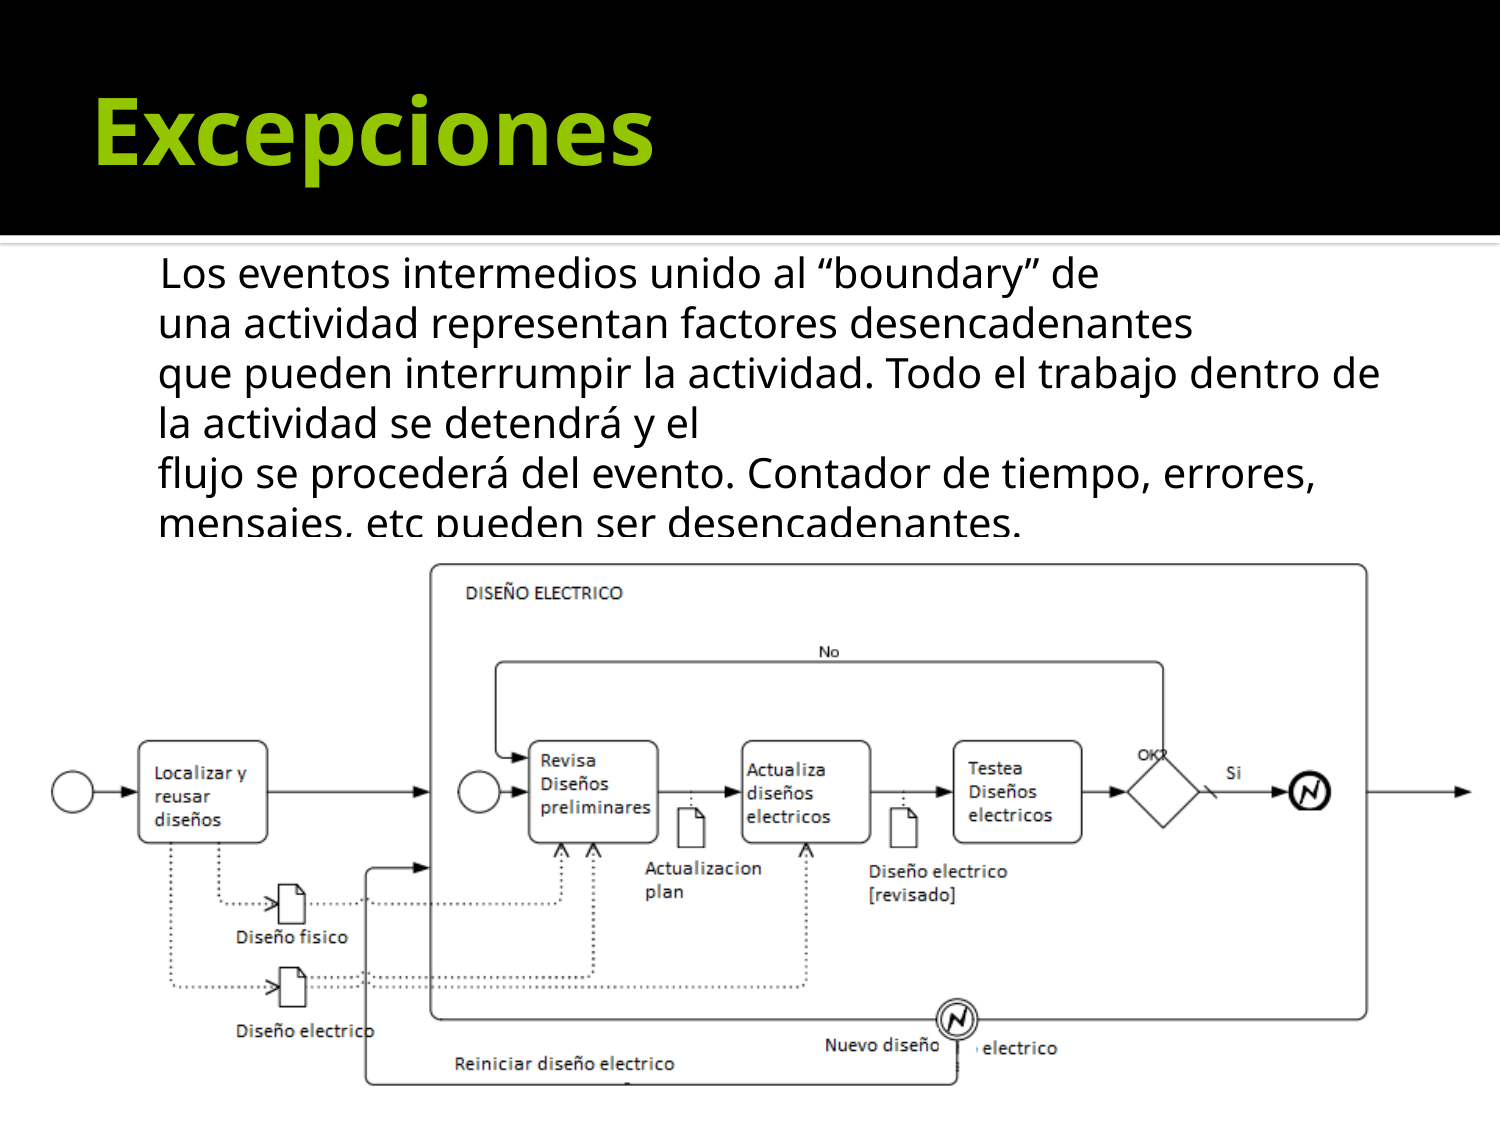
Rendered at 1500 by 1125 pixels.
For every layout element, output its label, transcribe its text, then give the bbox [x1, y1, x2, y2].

title Excepciones [75, 25, 1425, 231]
picture [39, 537, 1500, 1125]
list Los eventos intermedios unido al “boundary” de una actividad representan factores desencadenantes que pueden interrumpir la actividad. Todo el trabajo dentro de la actividad se detendrá y el flujo se procederá del evento. Contador de tiempo, errores, mensajes, etc pueden ser desencadenantes. [76, 231, 1427, 535]
